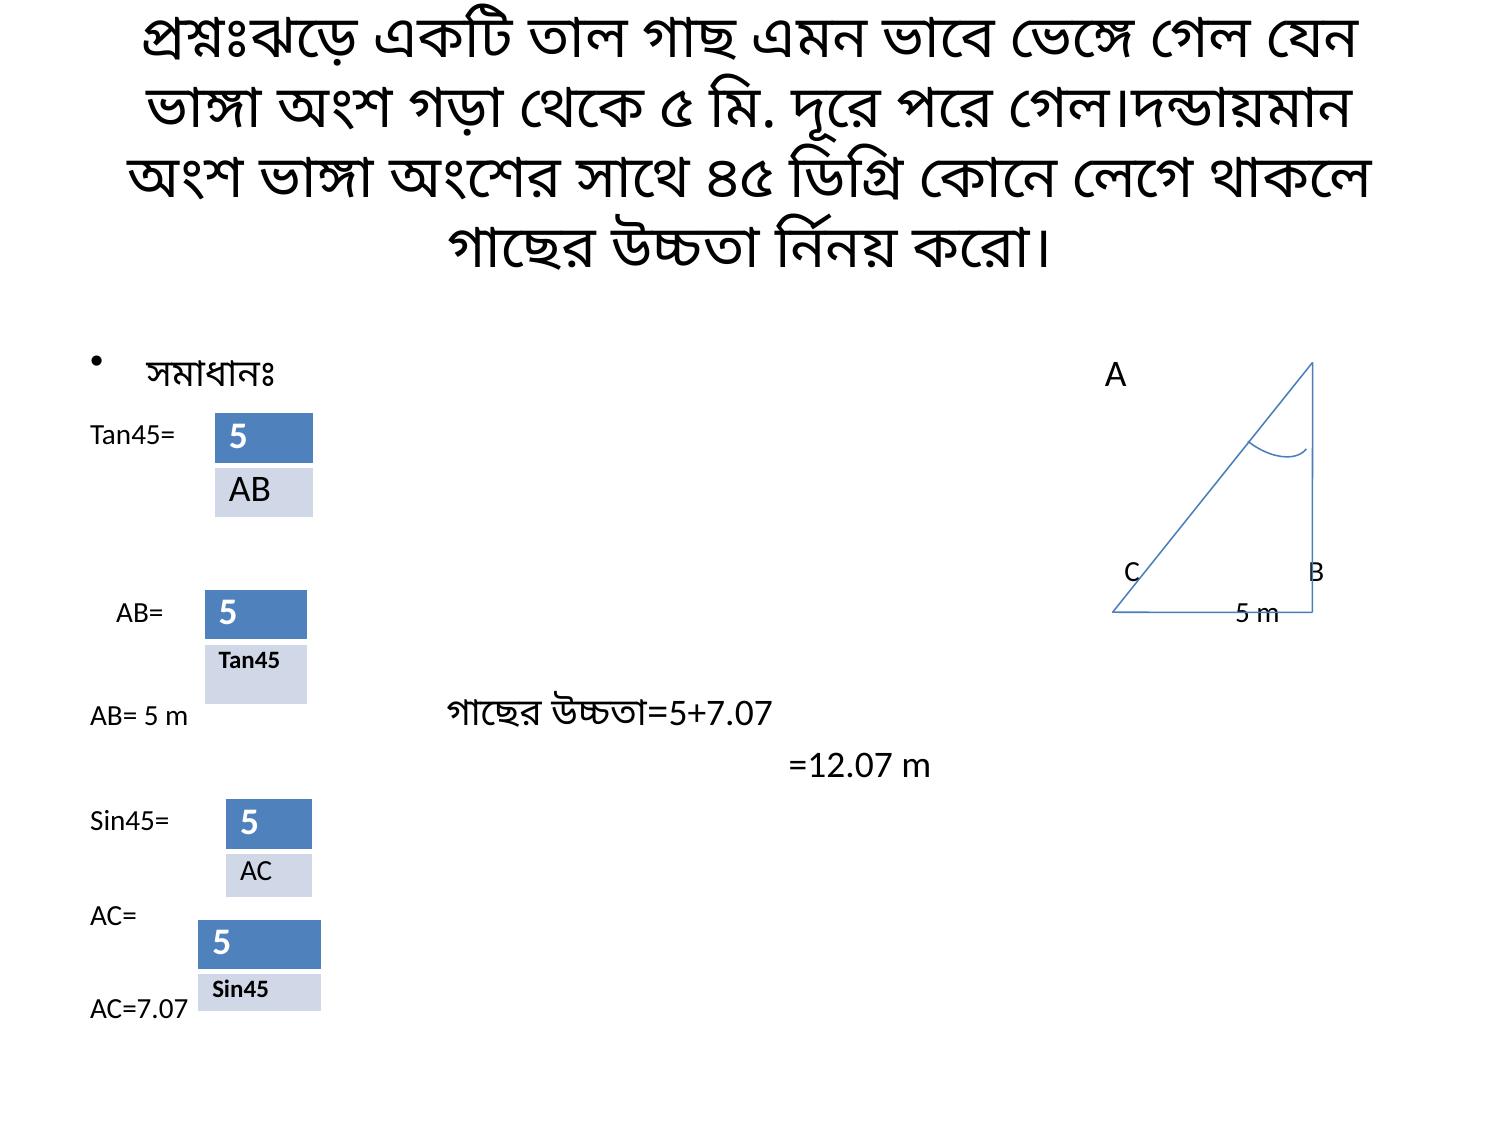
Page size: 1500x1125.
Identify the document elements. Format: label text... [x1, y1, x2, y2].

table_cell AC [226, 854, 312, 897]
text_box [1087, 387, 1338, 588]
table_header 5 [198, 920, 321, 969]
table_header 5 [215, 413, 313, 463]
table_header 5 [205, 590, 307, 639]
table_header 5 [226, 799, 312, 849]
table_cell AB [215, 468, 313, 517]
list সমাধানঃ A Tan45= C B AB= 5 m AB= 5 m গাছের উচ্চতা=5+7.07 =12.07 m Sin45= AC= AC=7.07 [75, 312, 1425, 1125]
table_cell Sin45 [198, 974, 321, 1011]
title প্রশ্নঃঝড়ে একটি তাল গাছ এমন ভাবে ভেঙ্গে গেল যেন ভাঙ্গা অংশ গড়া থেকে ৫ মি. দূরে পরে গেল।দন্ডায়মান অংশ ভাঙ্গা অংশের সাথে ৪৫ ডিগ্রি কোনে লেগে থাকলে গাছের উচ্চতা র্নিনয় করো। [75, 45, 1425, 233]
table_cell Tan45 [205, 645, 307, 704]
